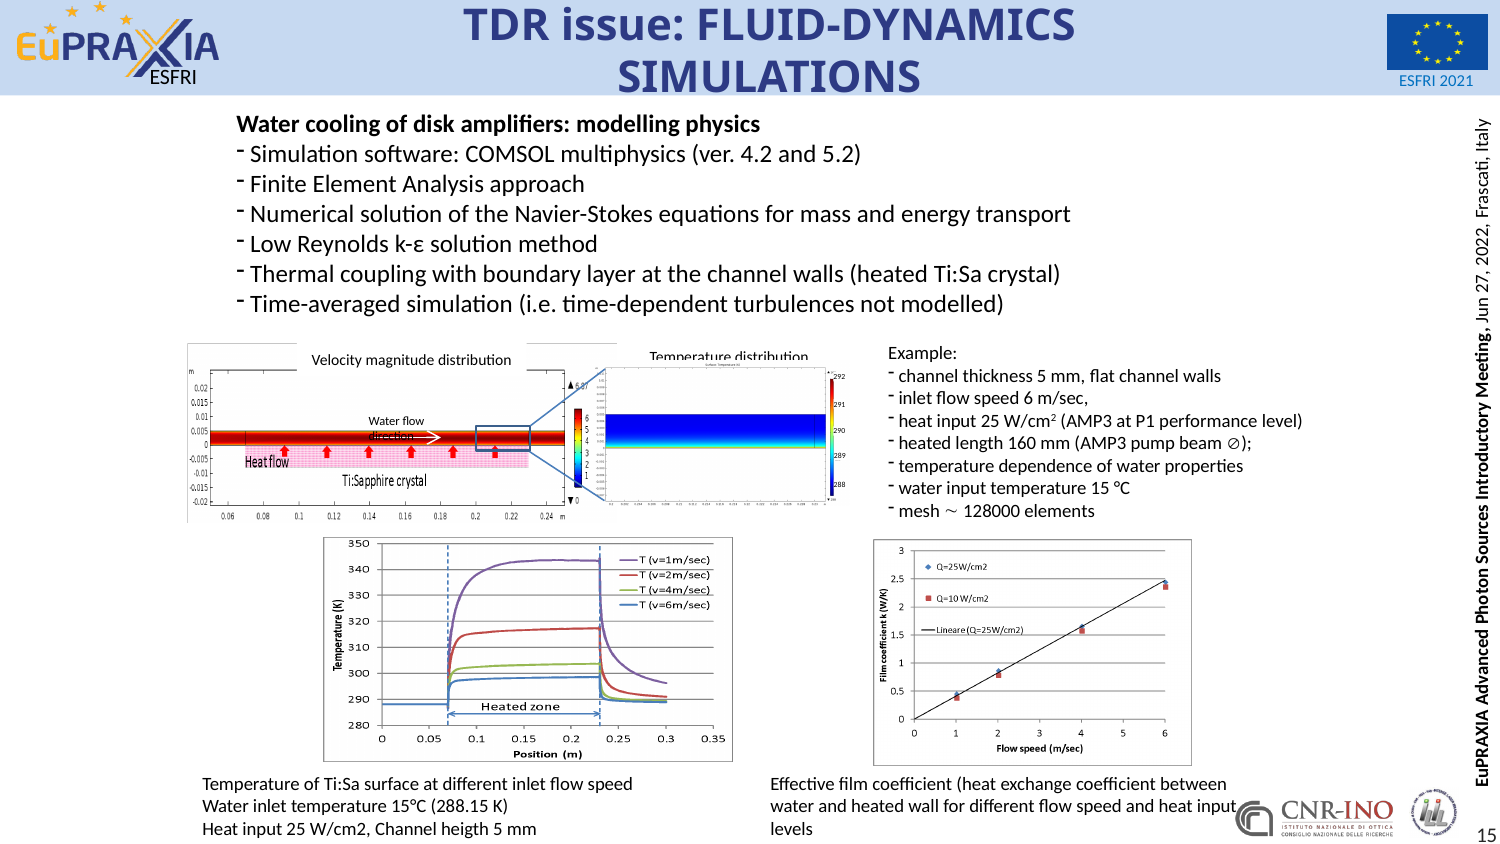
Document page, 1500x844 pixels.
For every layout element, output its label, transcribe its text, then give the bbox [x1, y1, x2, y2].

picture [1409, 787, 1459, 838]
picture [1387, 14, 1488, 70]
text_box Water cooling of disk amplifiers: modelling physics Simulation software: COMSOL multiphysics (ver. 4.2 and 5.2) Finite Element Analysis approach Numerical solution of the Navier-Stokes equations for mass and energy transport Low Reynolds k-ε solution method Thermal coupling with boundary layer at the channel walls (heated Ti:Sa crystal) Time-averaged simulation (i.e. time-dependent turbulences not modelled) [221, 100, 1088, 325]
picture [1256, 793, 1399, 843]
picture [17, 1, 219, 77]
text_box Example: channel thickness 5 mm, flat channel walls inlet flow speed 6 m/sec, heat input 25 W/cm2 (AMP3 at P1 performance level) heated length 160 mm (AMP3 pump beam ); temperature dependence of water properties water input temperature 15 °C mesh  128000 elements [873, 333, 1400, 529]
text_box Effective film coefficient (heat exchange coefficient between water and heated wall for different flow speed and heat input levels [755, 764, 1256, 844]
title TDR issue: FLUID-DYNAMICS SIMULATIONS [360, 0, 1179, 120]
text_box Temperature of Ti:Sa surface at different inlet flow speed Water inlet temperature 15°C (288.15 K) Heat input 25 W/cm2, Channel heigth 5 mm [187, 764, 688, 844]
picture [321, 536, 733, 762]
picture [873, 539, 1192, 766]
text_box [187, 339, 850, 523]
